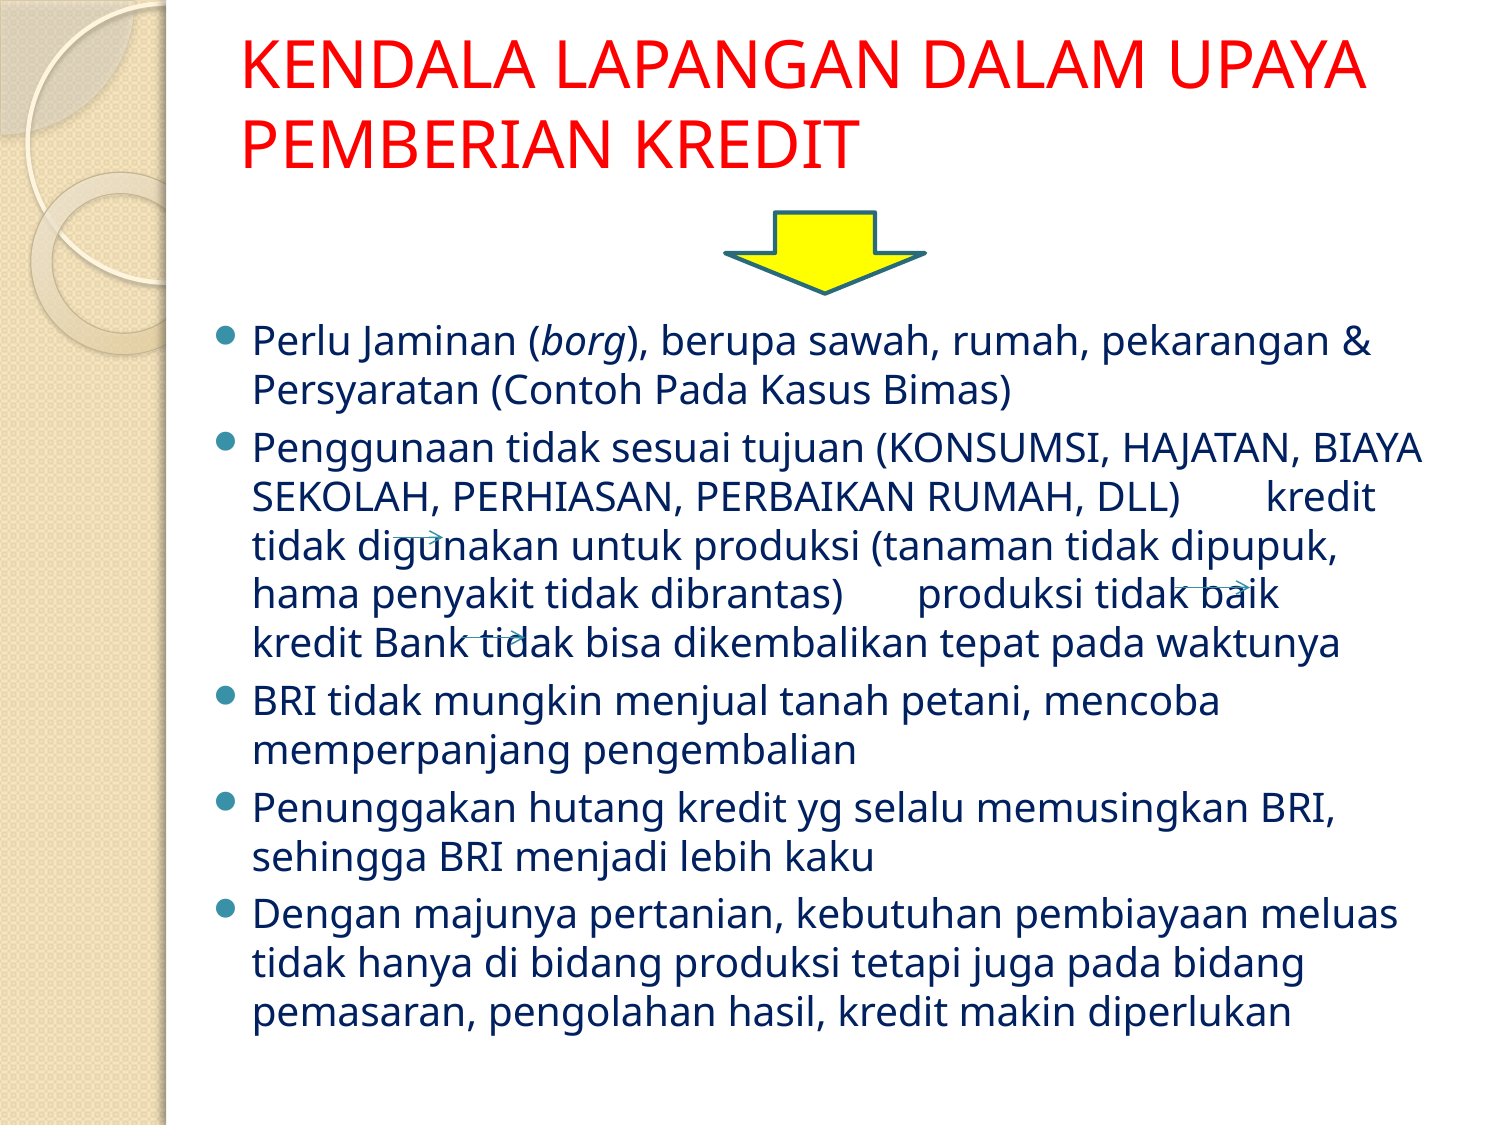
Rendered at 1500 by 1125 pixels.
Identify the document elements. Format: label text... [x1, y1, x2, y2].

text_box [722, 210, 928, 296]
title KENDALA LAPANGAN DALAM UPAYA PEMBERIAN KREDIT [225, 48, 1455, 236]
list Perlu Jaminan (borg), berupa sawah, rumah, pekarangan & Persyaratan (Contoh Pada Kasus Bimas) Penggunaan tidak sesuai tujuan (KONSUMSI, HAJATAN, BIAYA SEKOLAH, PERHIASAN, PERBAIKAN RUMAH, DLL) kredit tidak digunakan untuk produksi (tanaman tidak dipupuk, hama penyakit tidak dibrantas) produksi tidak baik kredit Bank tidak bisa dikembalikan tepat pada waktunya BRI tidak mungkin menjual tanah petani, mencoba memperpanjang pengembalian Penunggakan hutang kredit yg selalu memusingkan BRI, sehingga BRI menjadi lebih kaku Dengan majunya pertanian, kebutuhan pembiayaan meluas tidak hanya di bidang produksi tetapi juga pada bidang pemasaran, pengolahan hasil, kredit makin diperlukan [187, 249, 1465, 1125]
